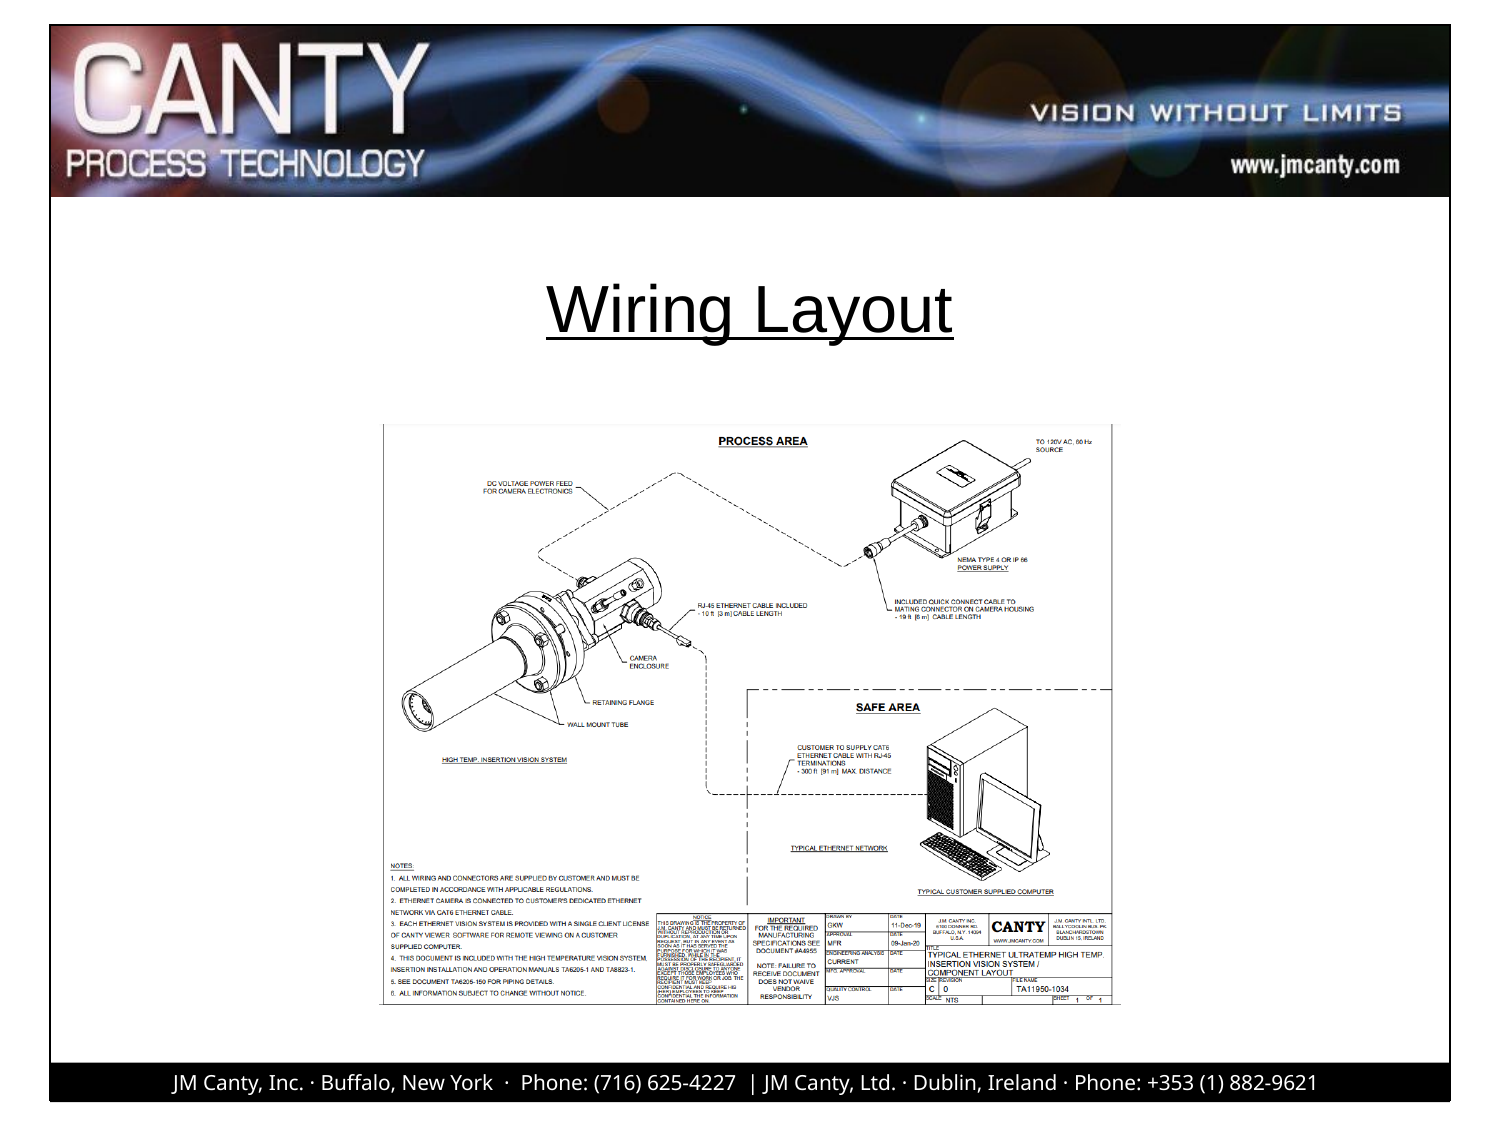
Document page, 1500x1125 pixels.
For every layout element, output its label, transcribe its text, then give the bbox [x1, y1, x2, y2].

picture [51, 26, 1449, 197]
title Wiring Layout [75, 212, 1425, 400]
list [379, 424, 1121, 1006]
